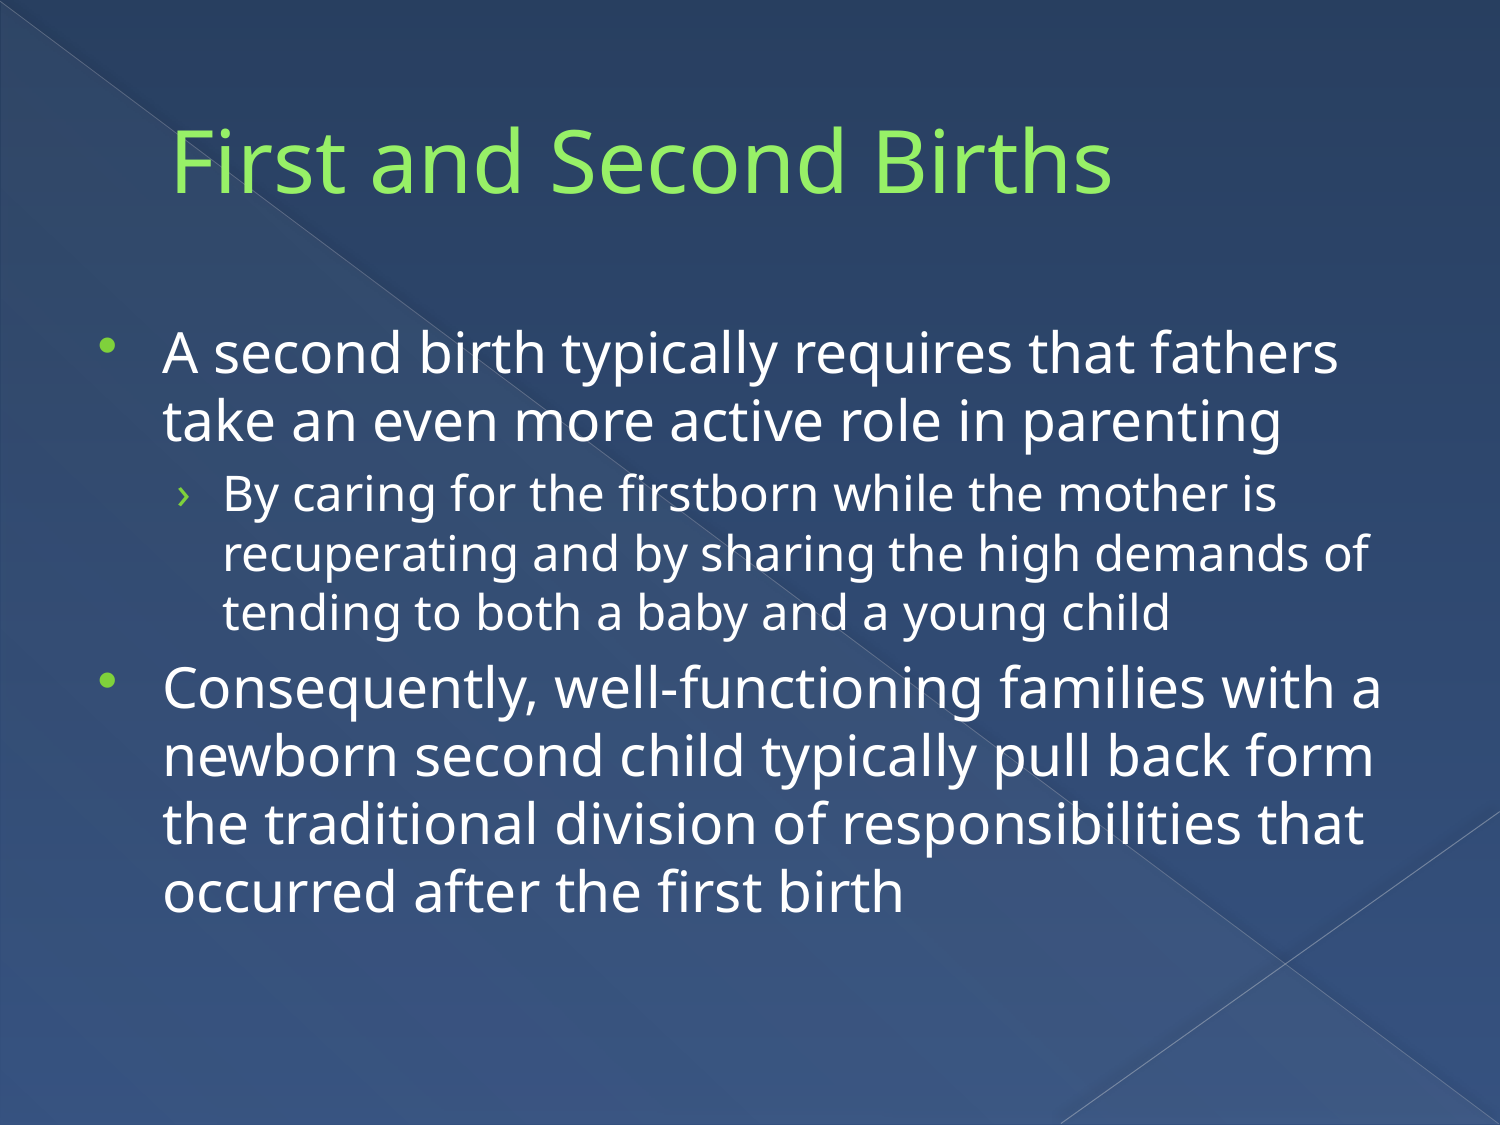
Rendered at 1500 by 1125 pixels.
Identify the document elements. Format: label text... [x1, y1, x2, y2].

list A second birth typically requires that fathers take an even more active role in parenting By caring for the firstborn while the mother is recuperating and by sharing the high demands of tending to both a baby and a young child Consequently, well-functioning families with a newborn second child typically pull back form the traditional division of responsibilities that occurred after the first birth [75, 308, 1425, 1059]
title First and Second Births [75, 43, 1425, 274]
